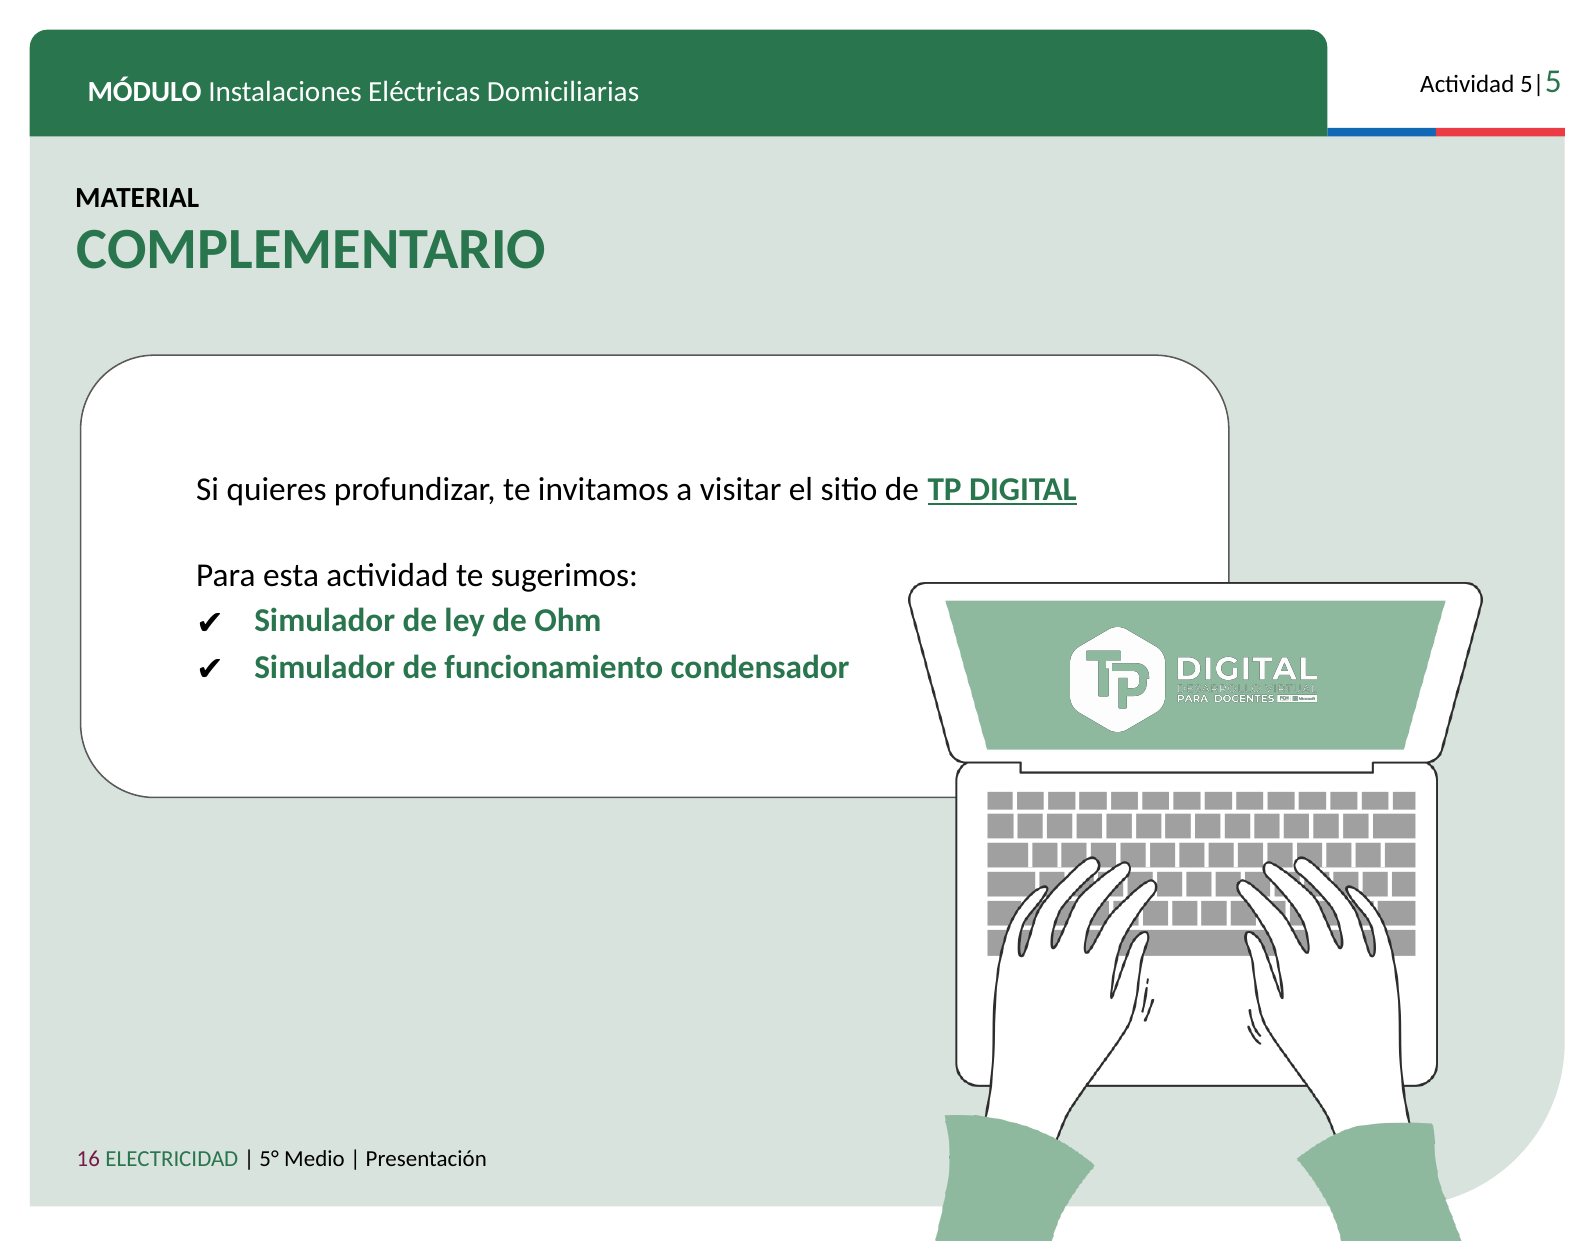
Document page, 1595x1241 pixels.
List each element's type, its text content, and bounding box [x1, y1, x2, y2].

text_box COMPLEMENTARIO [61, 225, 1530, 278]
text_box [830, 568, 1560, 1241]
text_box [80, 354, 1230, 798]
text_box MATERIAL [60, 200, 832, 226]
